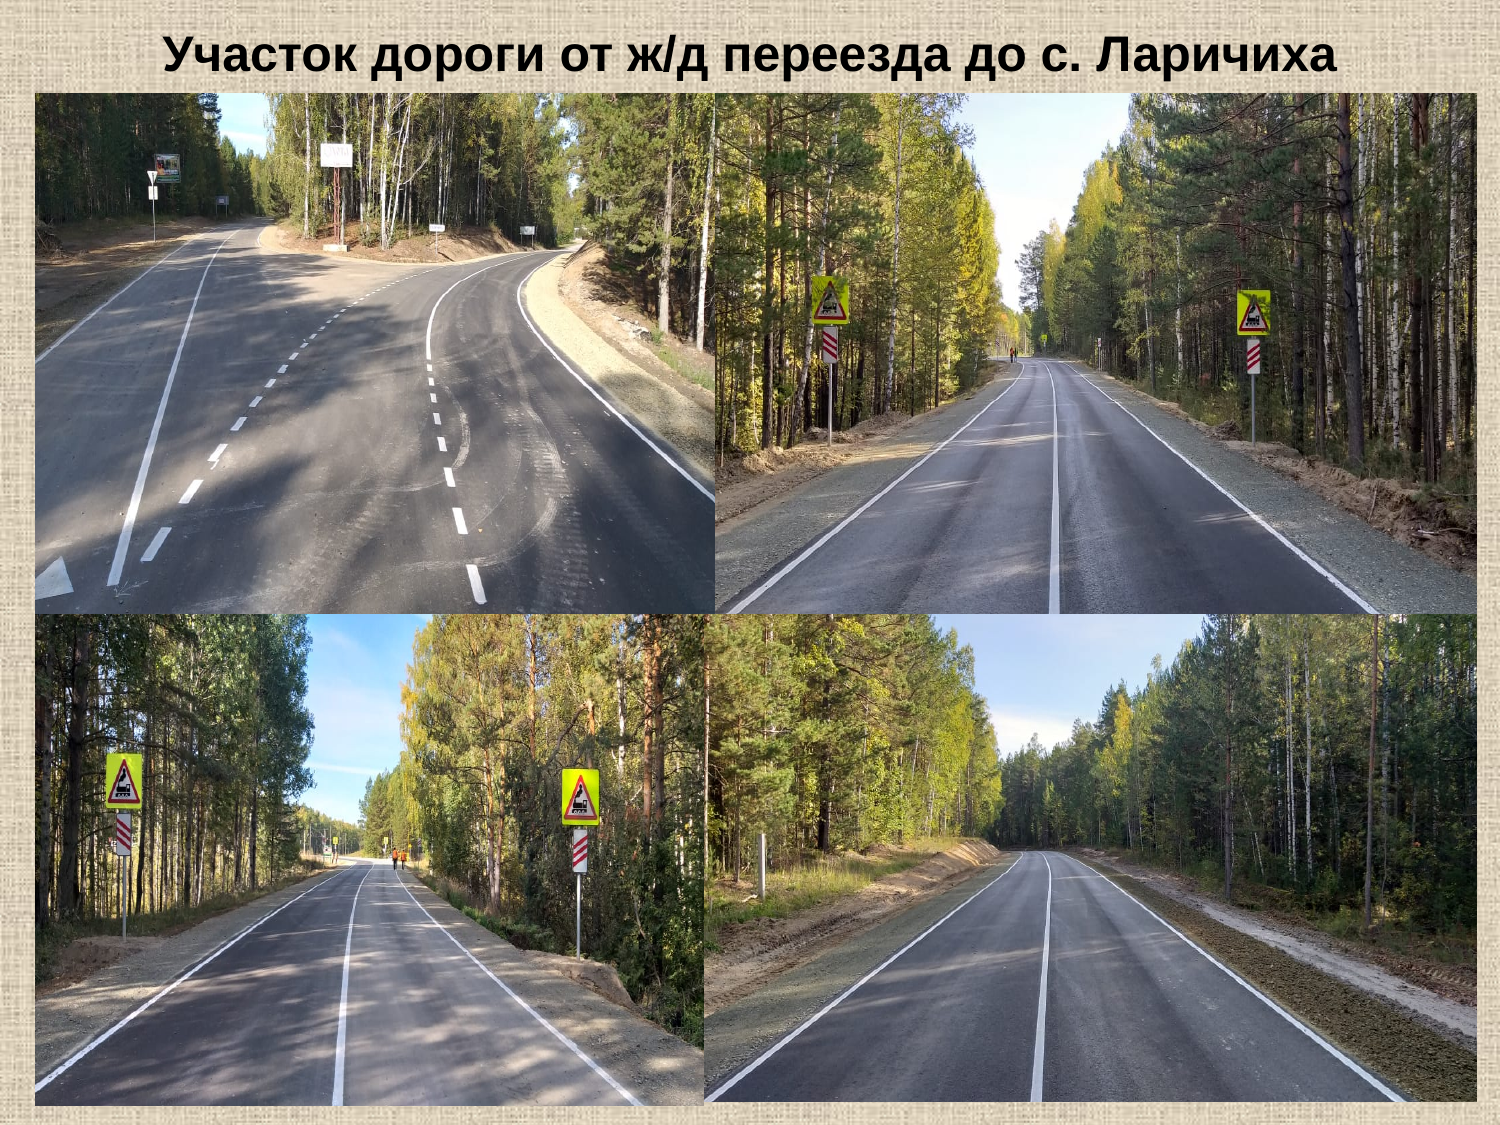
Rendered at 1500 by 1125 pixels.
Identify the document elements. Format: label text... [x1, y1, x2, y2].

picture [0, 0, 1500, 1125]
title Участок дороги от ж/д переезда до с. Ларичиха [75, 45, 1425, 59]
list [747, 656, 1477, 1102]
